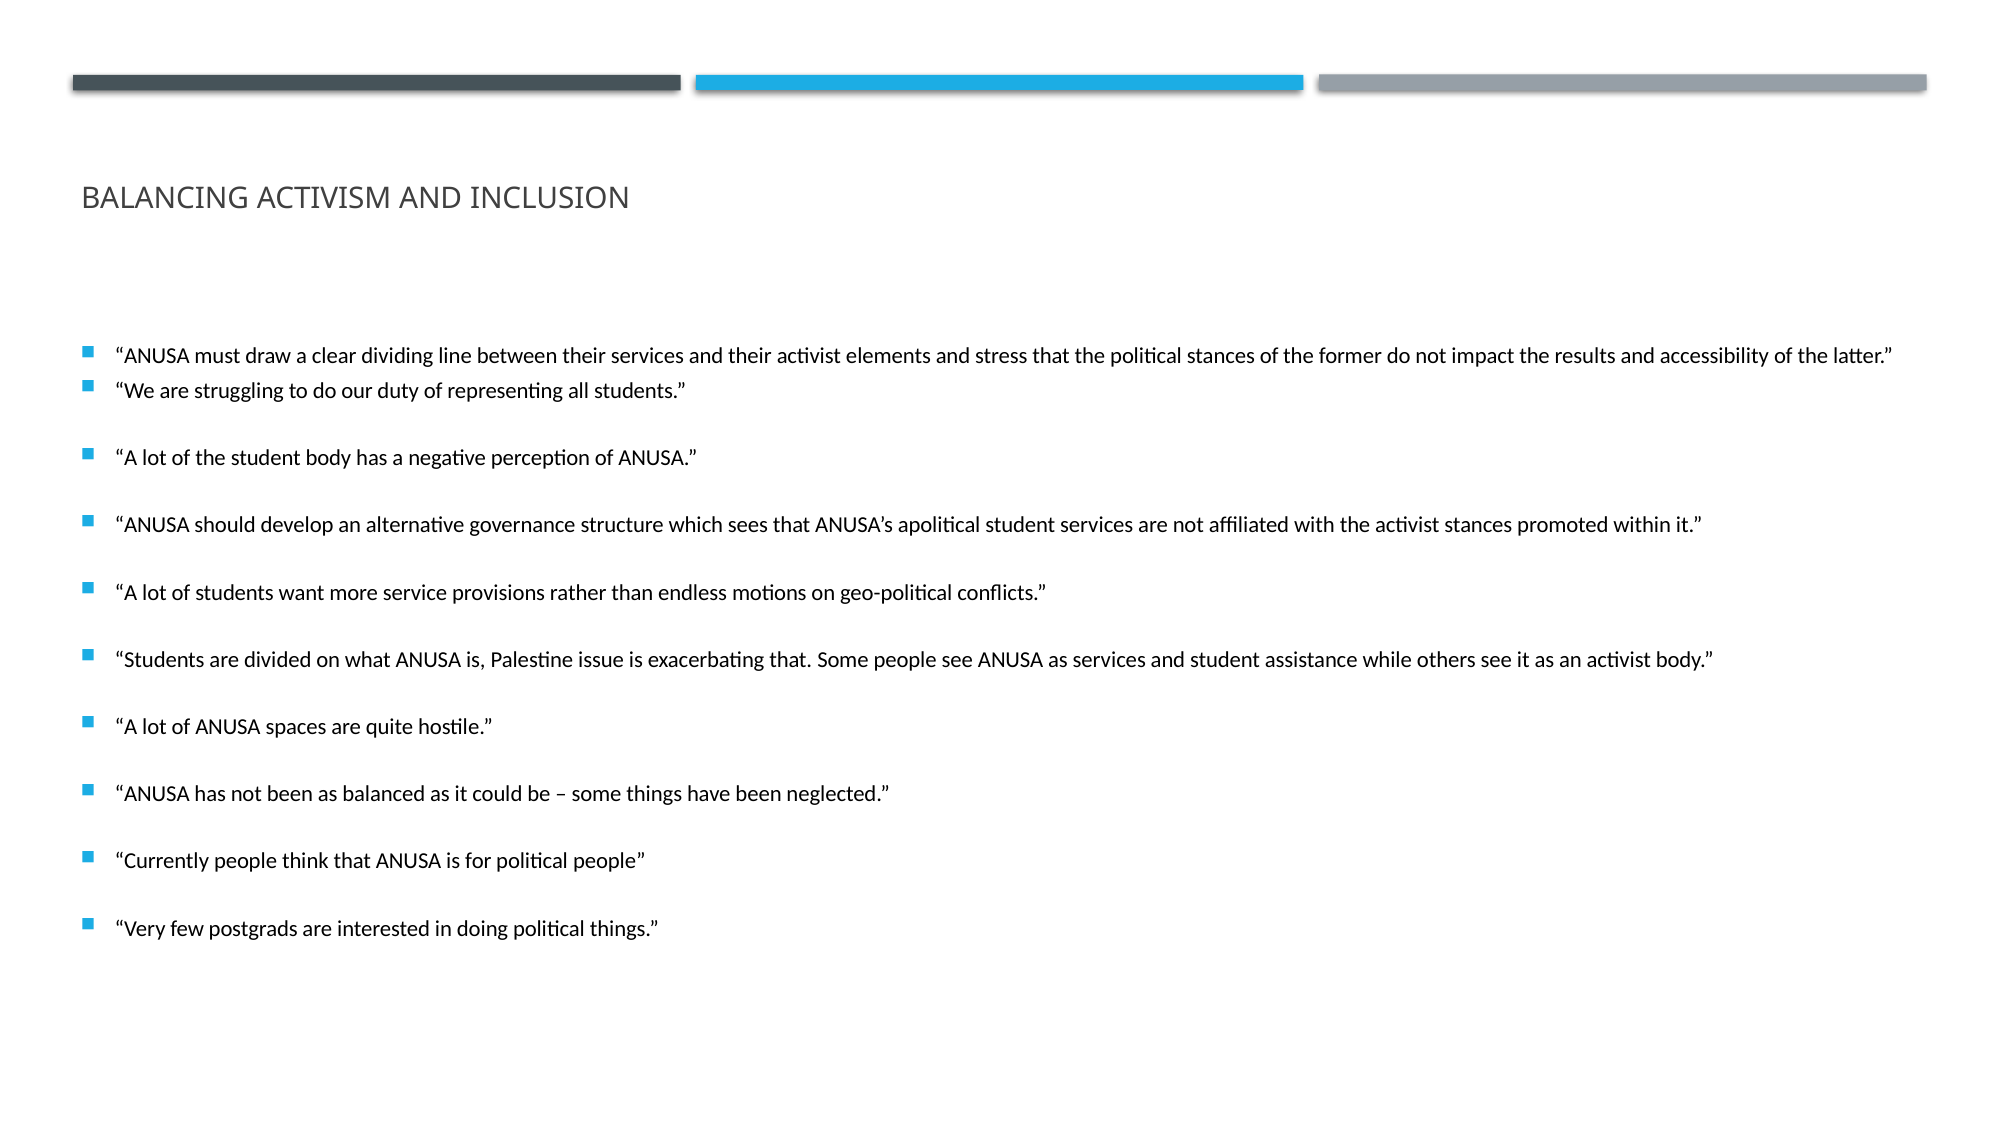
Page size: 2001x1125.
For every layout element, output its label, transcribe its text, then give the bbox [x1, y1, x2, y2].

title Balancing Activism and Inclusion [66, 62, 1934, 293]
list “ANUSA must draw a clear dividing line between their services and their activist elements and stress that the political stances of the former do not impact the results and accessibility of the latter.” “We are struggling to do our duty of representing all students.” “A lot of the student body has a negative perception of ANUSA.” “ANUSA should develop an alternative governance structure which sees that ANUSA’s apolitical student services are not affiliated with the activist stances promoted within it.” “A lot of students want more service provisions rather than endless motions on geo-political conflicts.” “Students are divided on what ANUSA is, Palestine issue is exacerbating that. Some people see ANUSA as services and student assistance while others see it as an activist body.” “A lot of ANUSA spaces are quite hostile.” “ANUSA has not been as balanced as it could be – some things have been neglected.” “Currently people think that ANUSA is for political people” “Very few postgrads are interested in doing political things.” [29, 329, 1934, 998]
